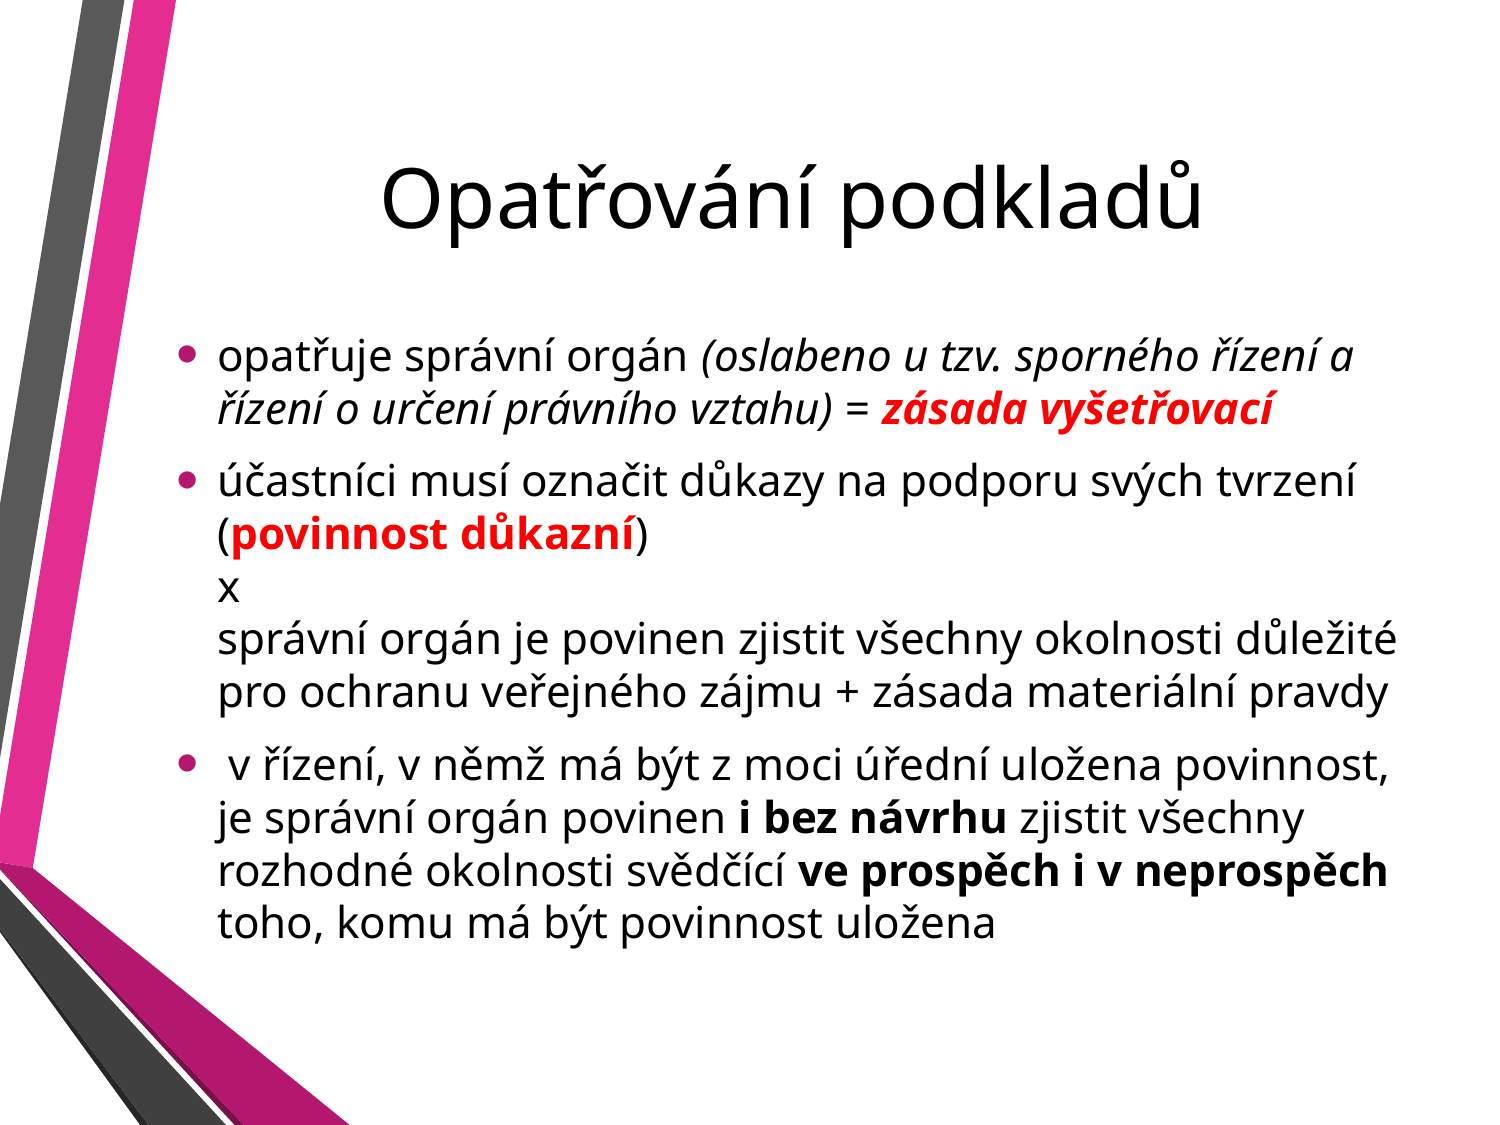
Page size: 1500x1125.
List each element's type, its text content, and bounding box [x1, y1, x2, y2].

list opatřuje správní orgán (oslabeno u tzv. sporného řízení a řízení o určení právního vztahu) = zásada vyšetřovací účastníci musí označit důkazy na podporu svých tvrzení (povinnost důkazní) x správní orgán je povinen zjistit všechny okolnosti důležité pro ochranu veřejného zájmu + zásada materiální pravdy v řízení, v němž má být z moci úřední uložena povinnost, je správní orgán povinen i bez návrhu zjistit všechny rozhodné okolnosti svědčící ve prospěch i v neprospěch toho, komu má být povinnost uložena [161, 290, 1425, 985]
title Opatřování podkladů [161, 75, 1425, 290]
